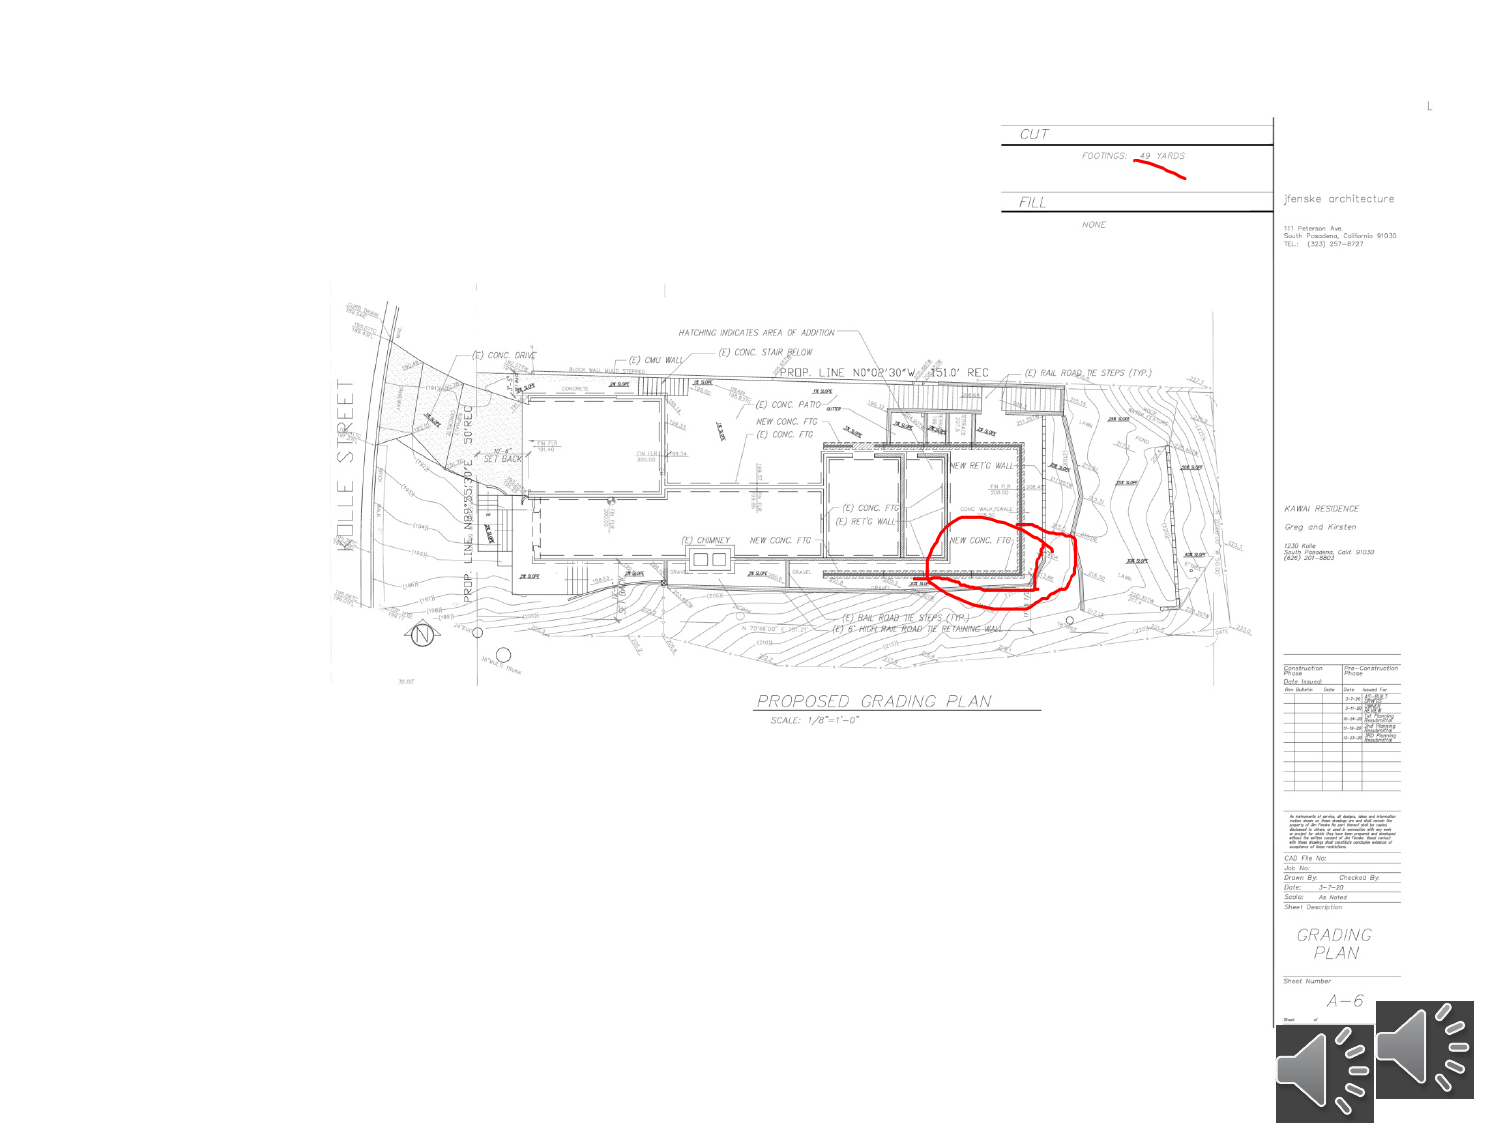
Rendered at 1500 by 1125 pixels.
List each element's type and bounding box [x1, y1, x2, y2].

list [24, 85, 1476, 1053]
picture [1274, 999, 1476, 1125]
